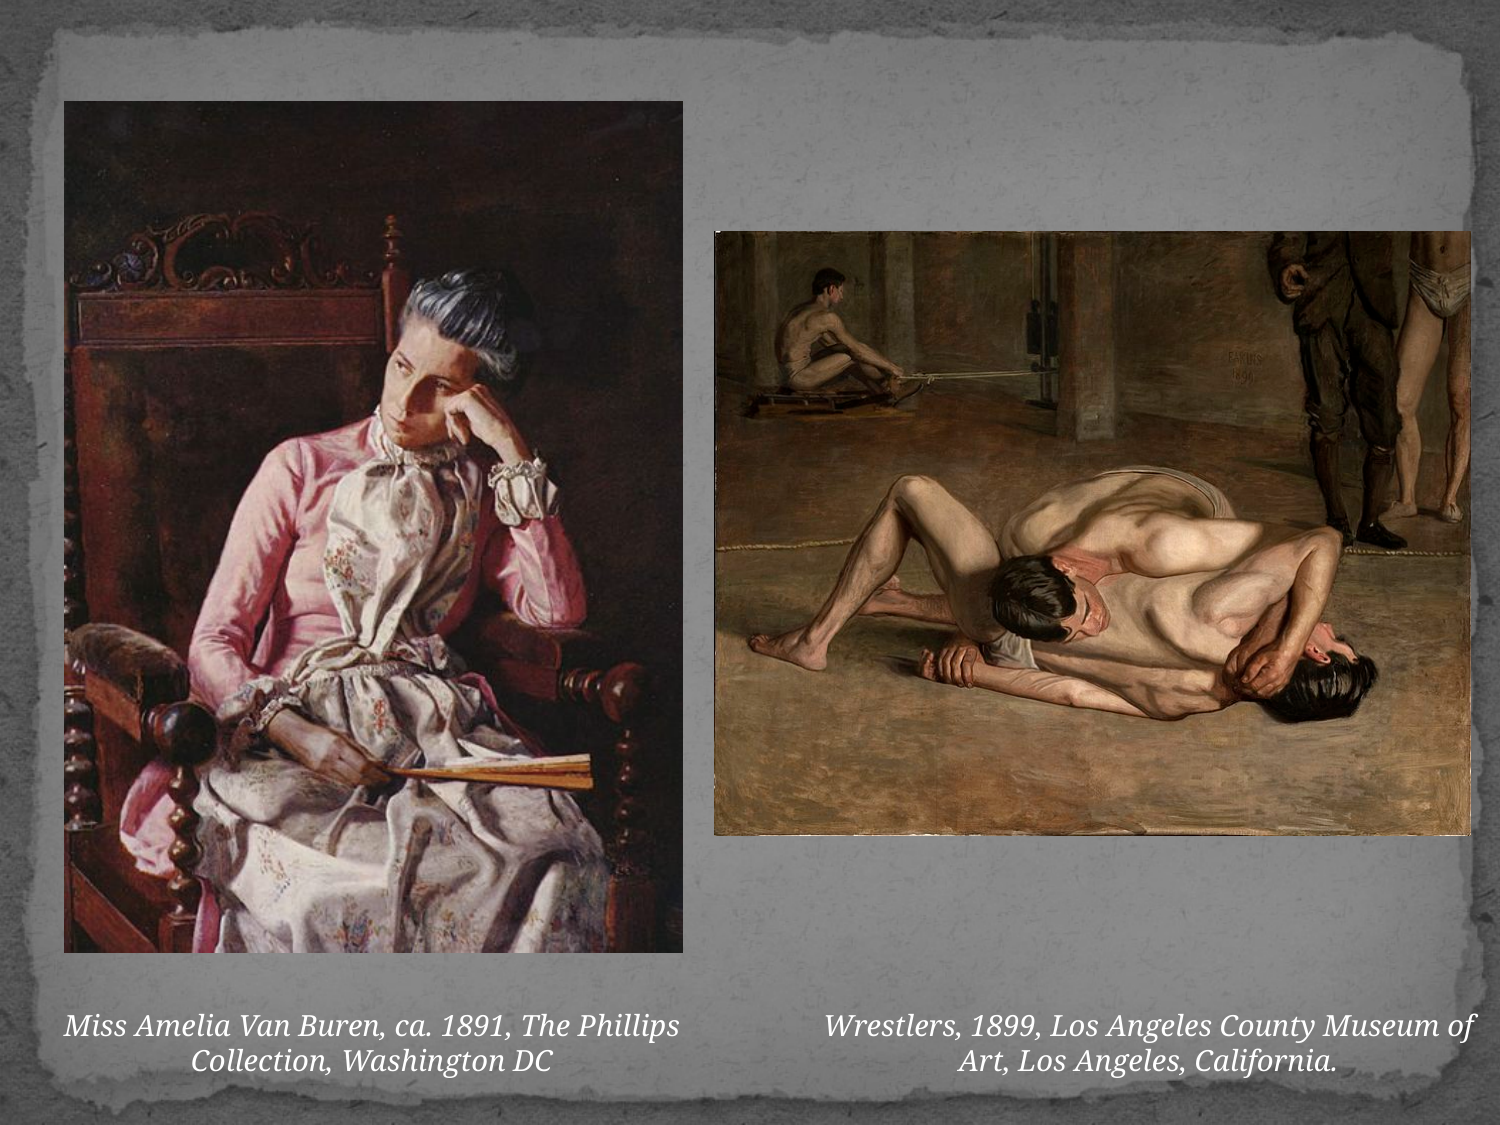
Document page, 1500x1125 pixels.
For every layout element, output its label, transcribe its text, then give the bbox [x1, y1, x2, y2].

text_box Miss Amelia Van Buren, ca. 1891, The Phillips Collection, Washington DC [41, 999, 703, 1085]
text_box Wrestlers, 1899, Los Angeles County Museum of Art, Los Angeles, California. [797, 999, 1500, 1085]
picture [64, 101, 683, 953]
picture [714, 231, 1471, 836]
